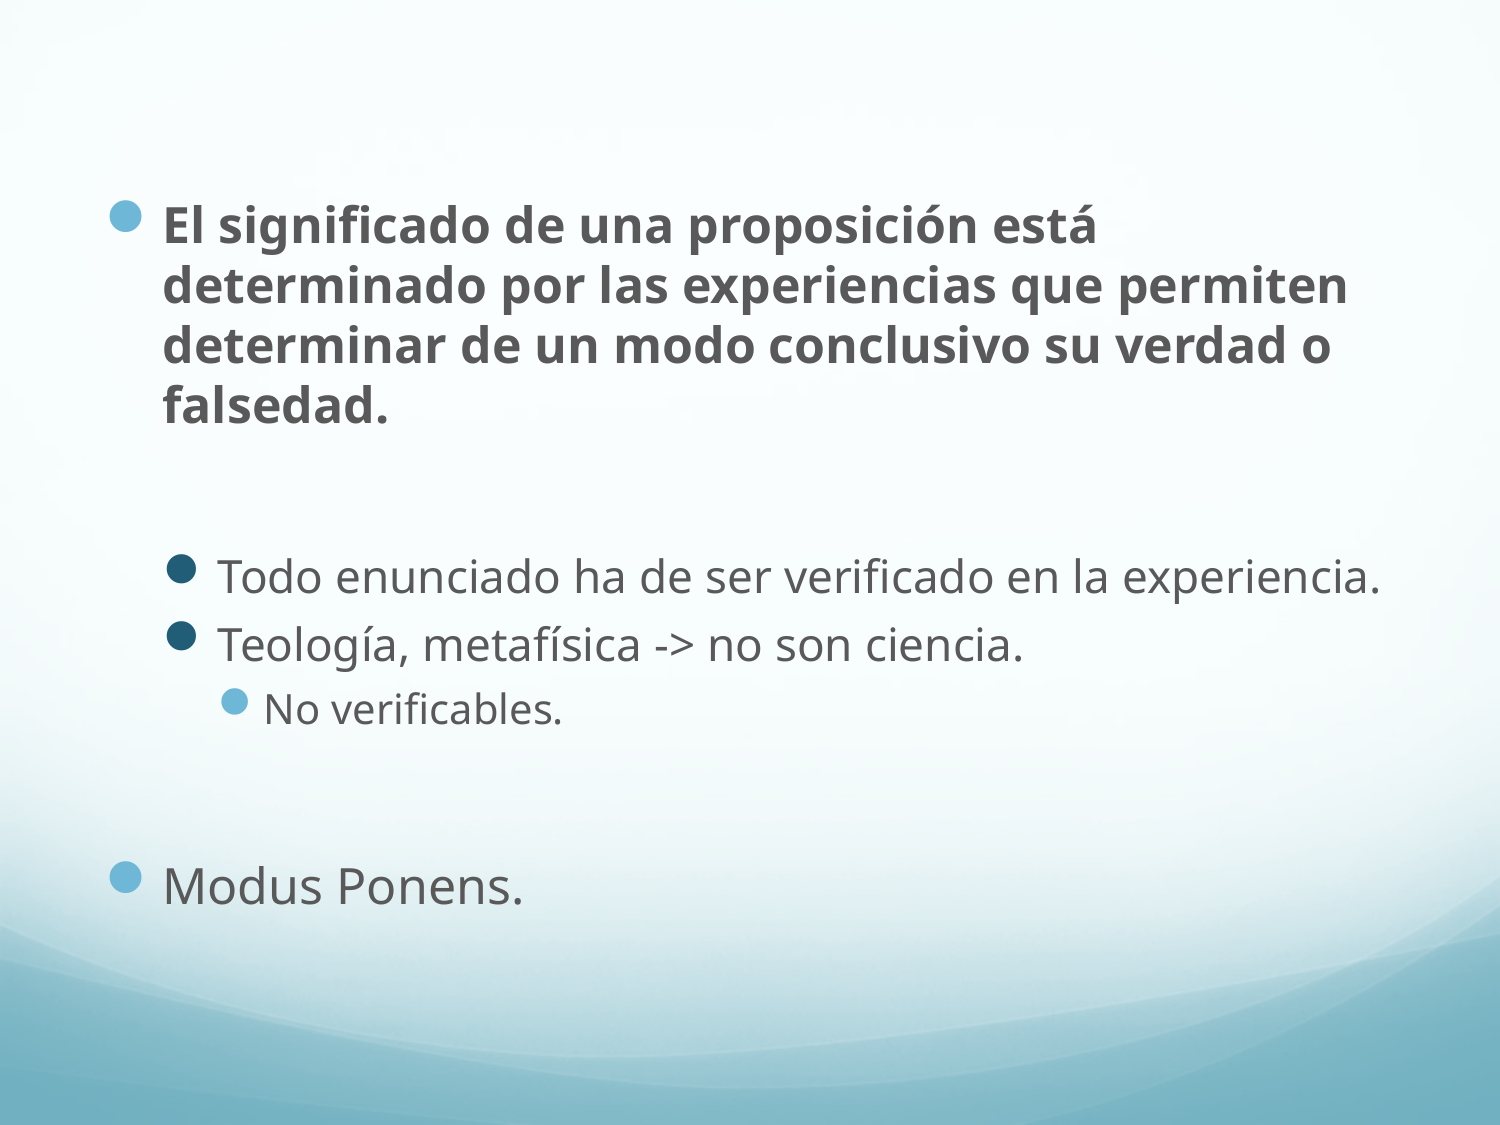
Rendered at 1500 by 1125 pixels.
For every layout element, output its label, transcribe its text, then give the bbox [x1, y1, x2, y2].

list El significado de una proposición está determinado por las experiencias que permiten determinar de un modo conclusivo su verdad o falsedad. Todo enunciado ha de ser verificado en la experiencia. Teología, metafísica -> no son ciencia. No verificables. Modus Ponens. [90, 186, 1410, 975]
